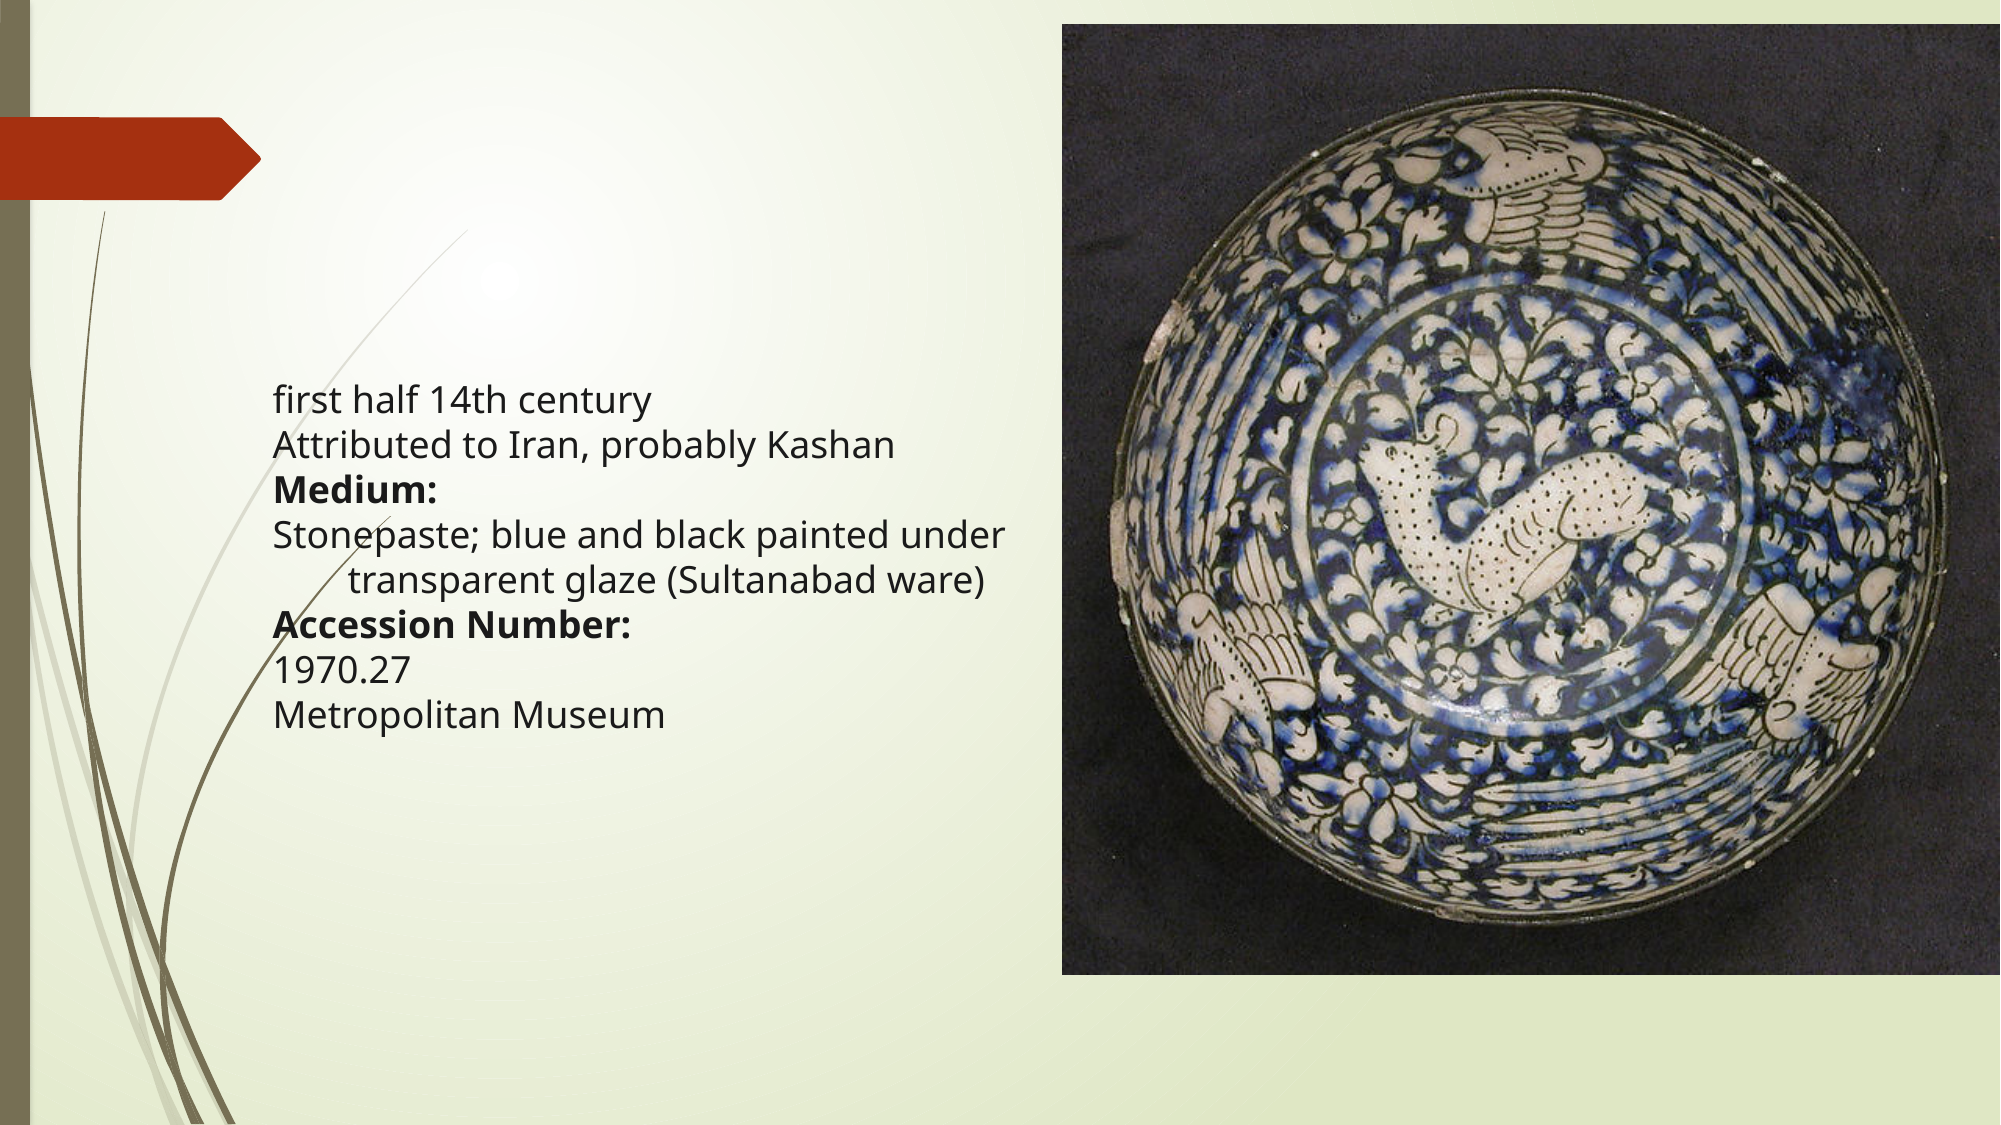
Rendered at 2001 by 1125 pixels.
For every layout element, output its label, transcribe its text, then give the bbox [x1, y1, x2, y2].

text_box first half 14th century Attributed to Iran, probably Kashan Medium: Stonepaste; blue and black painted under transparent glaze (Sultanabad ware) Accession Number: 1970.27 Metropolitan Museum [257, 368, 1035, 744]
text_box [232, 293, 979, 852]
picture [1062, 24, 2000, 975]
